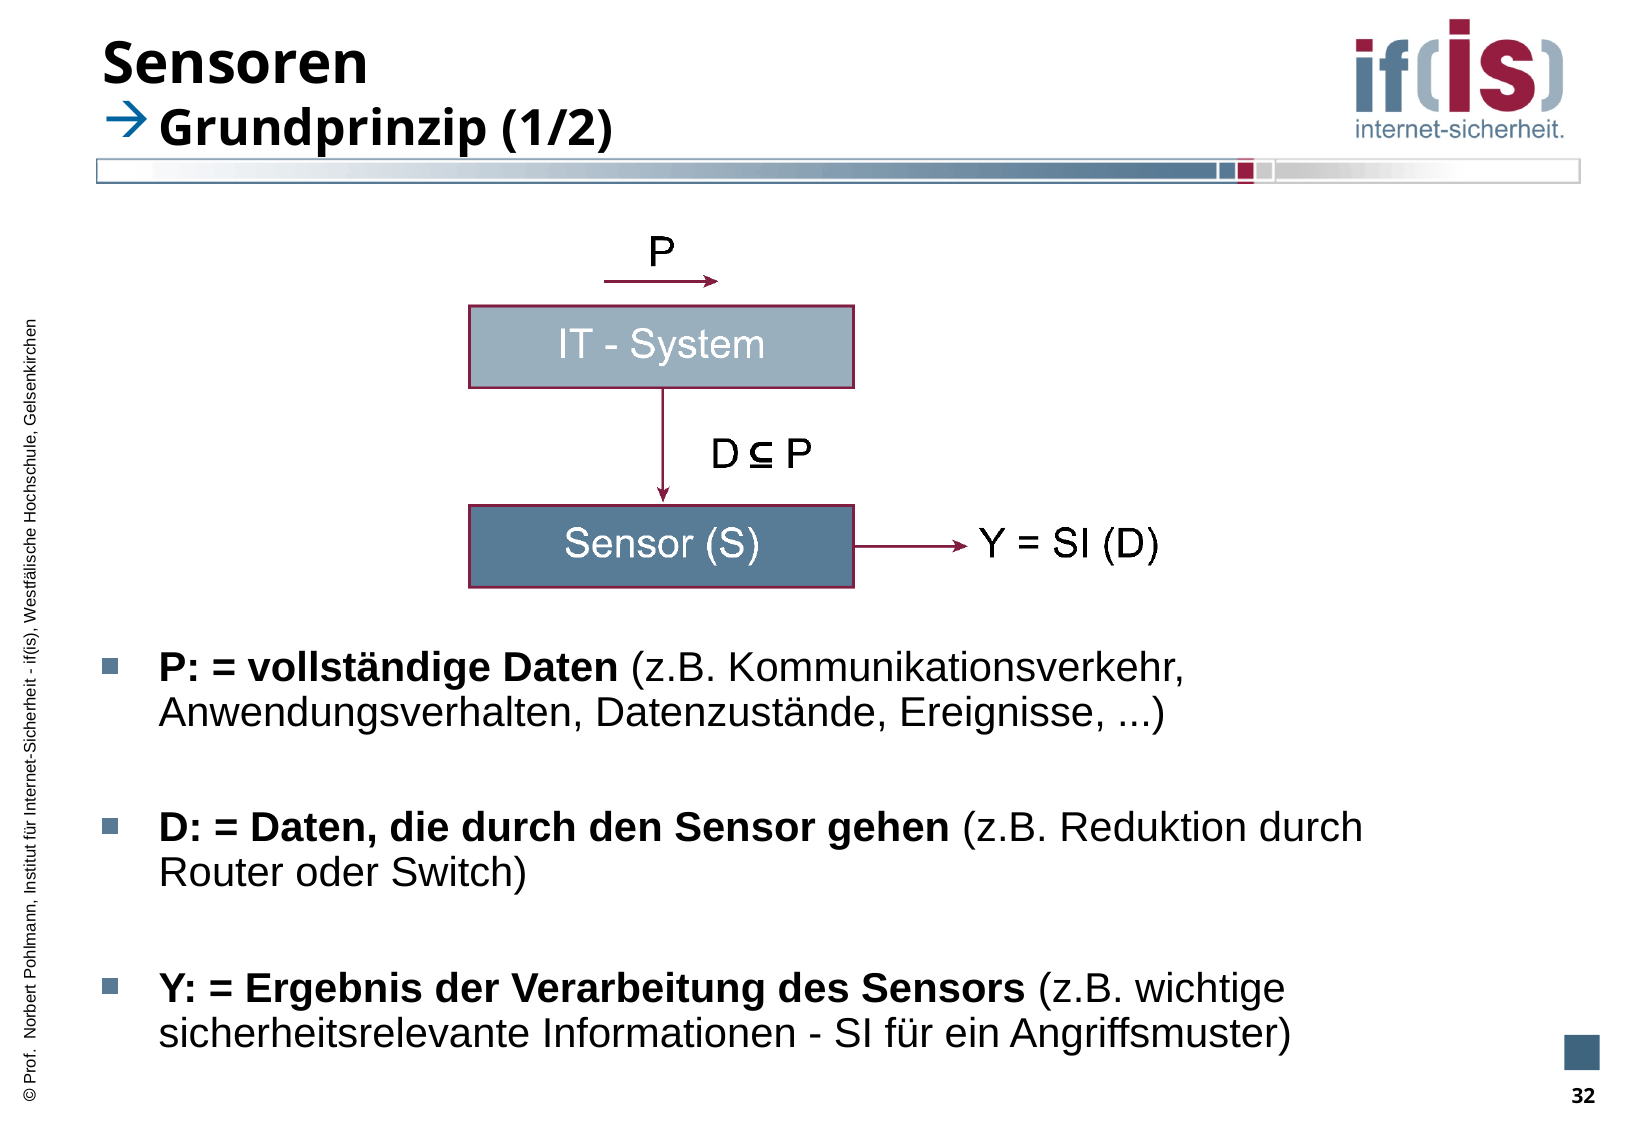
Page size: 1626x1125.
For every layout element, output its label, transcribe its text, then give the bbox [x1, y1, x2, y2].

title Sensoren [87, 19, 1297, 101]
text_box [1564, 1034, 1600, 1071]
picture [96, 3, 1581, 184]
list Grundprinzip (1/2) [87, 101, 1297, 149]
picture [461, 223, 1164, 599]
picture [102, 814, 118, 838]
list P: = vollständige Daten (z.B. Kommunikationsverkehr, Anwendungsverhalten, Datenzustände, Ereignisse, ...) D: = Daten, die durch den Sensor gehen (z.B. Reduktion durch Router oder Switch) Y: = Ergebnis der Verarbeitung des Sensors (z.B. wichtige sicherheitsrelevante Informationen - SI für ein Angriffsmuster) [87, 638, 1463, 1013]
slide_number 32 [1541, 1074, 1625, 1125]
picture [102, 974, 118, 998]
picture [102, 654, 118, 678]
